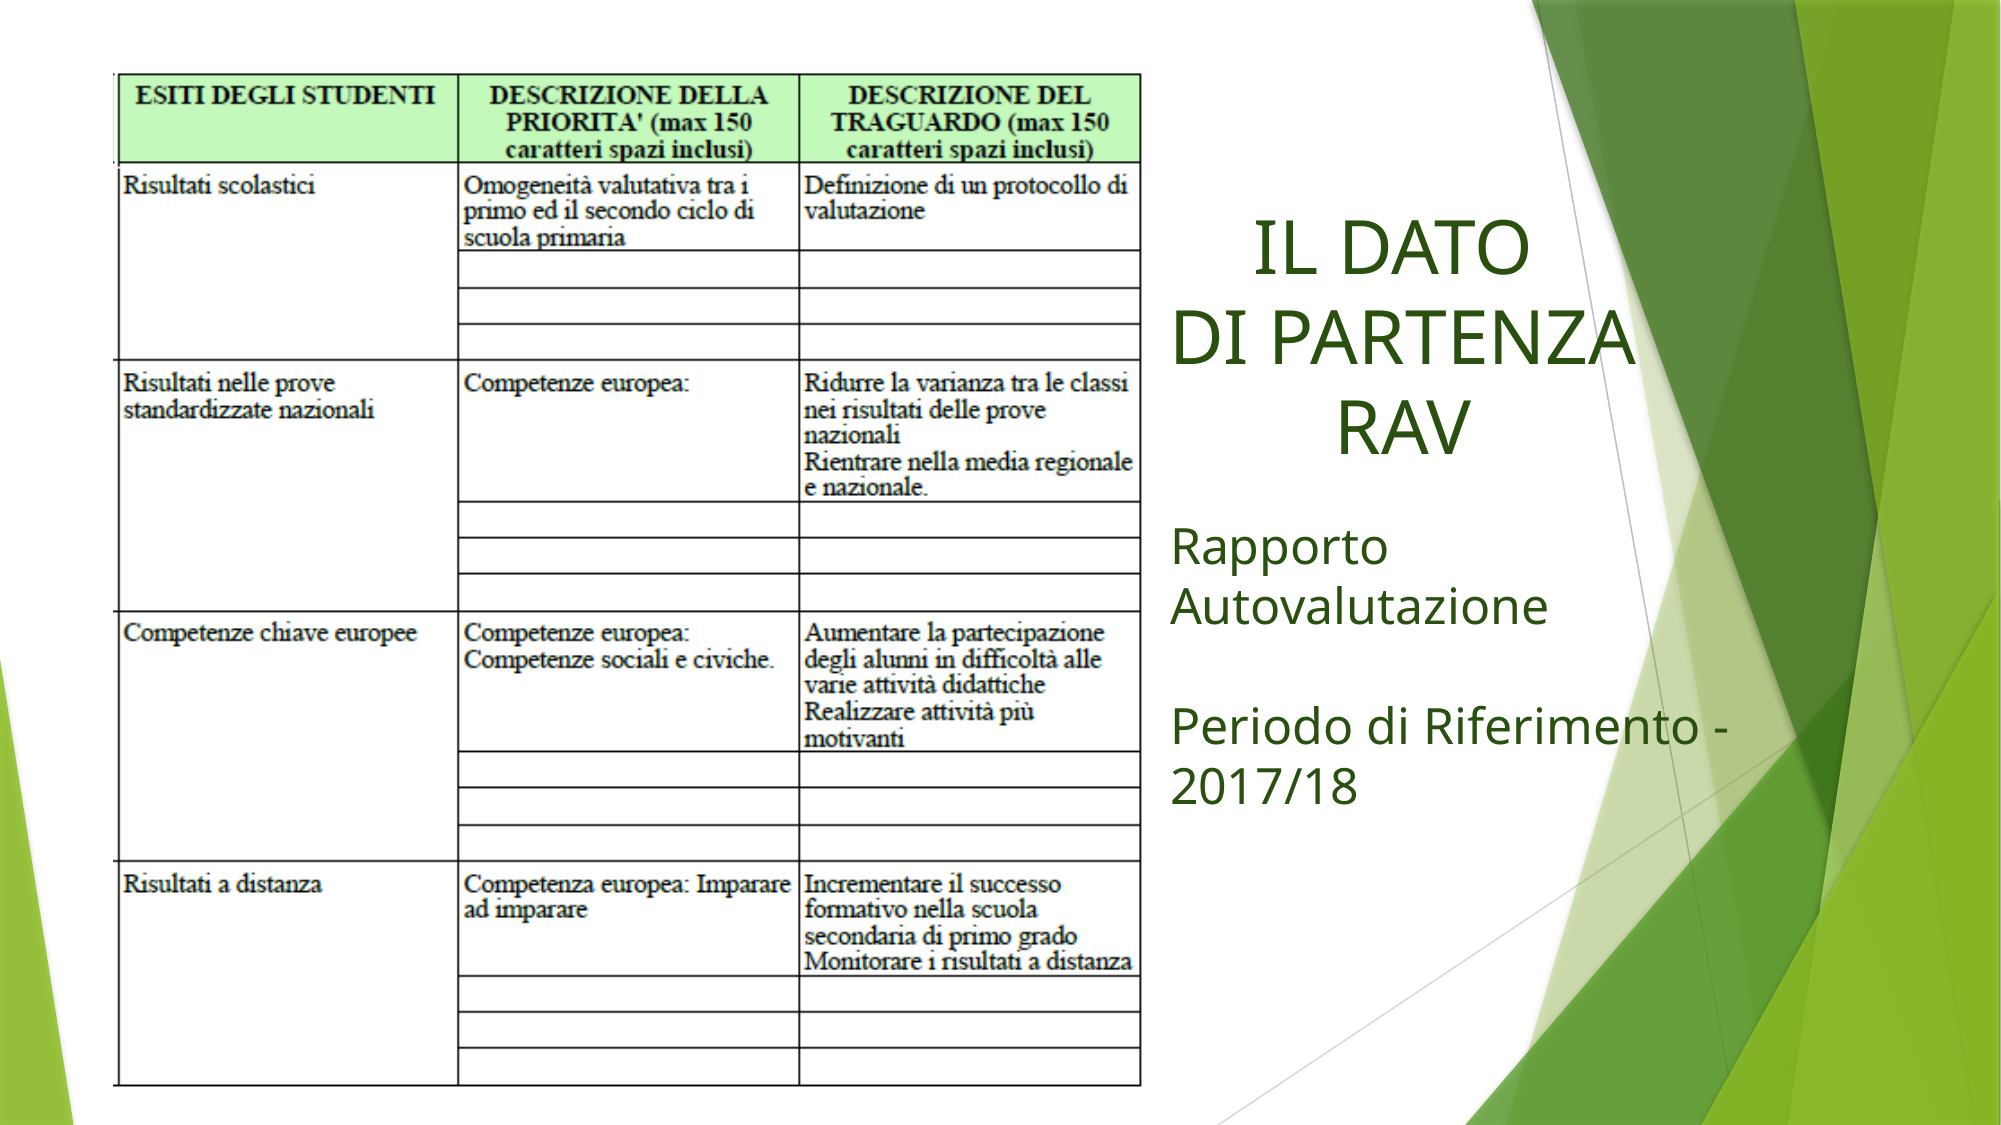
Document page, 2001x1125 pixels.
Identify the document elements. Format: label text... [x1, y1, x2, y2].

text_box IL DATO DI PARTENZA RAV [1161, 191, 1653, 477]
picture [112, 72, 1156, 1095]
text_box Rapporto Autovalutazione Periodo di Riferimento - 2017/18 [1161, 507, 1780, 823]
